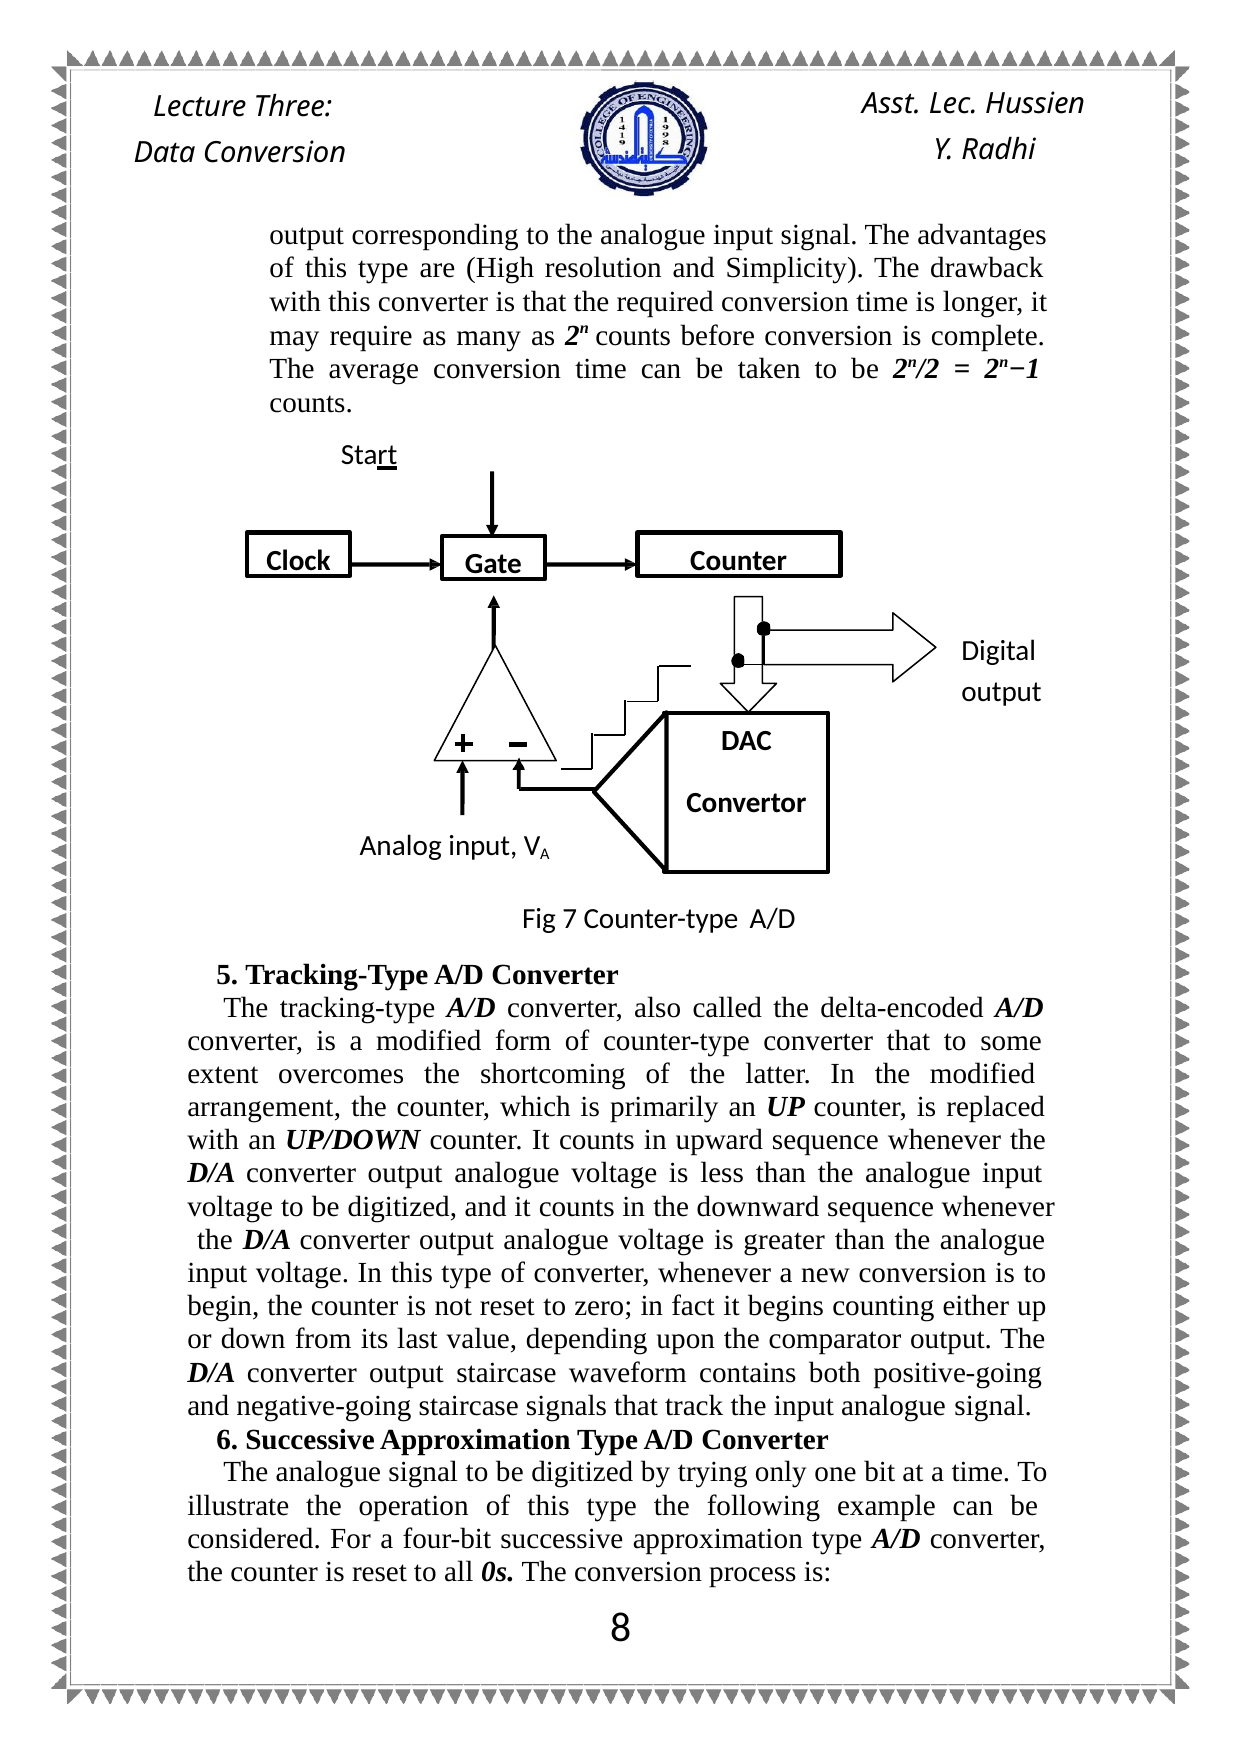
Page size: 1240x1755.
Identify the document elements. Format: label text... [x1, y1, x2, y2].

text_box 8 [605, 1607, 636, 1650]
text_box [51, 49, 1190, 1704]
